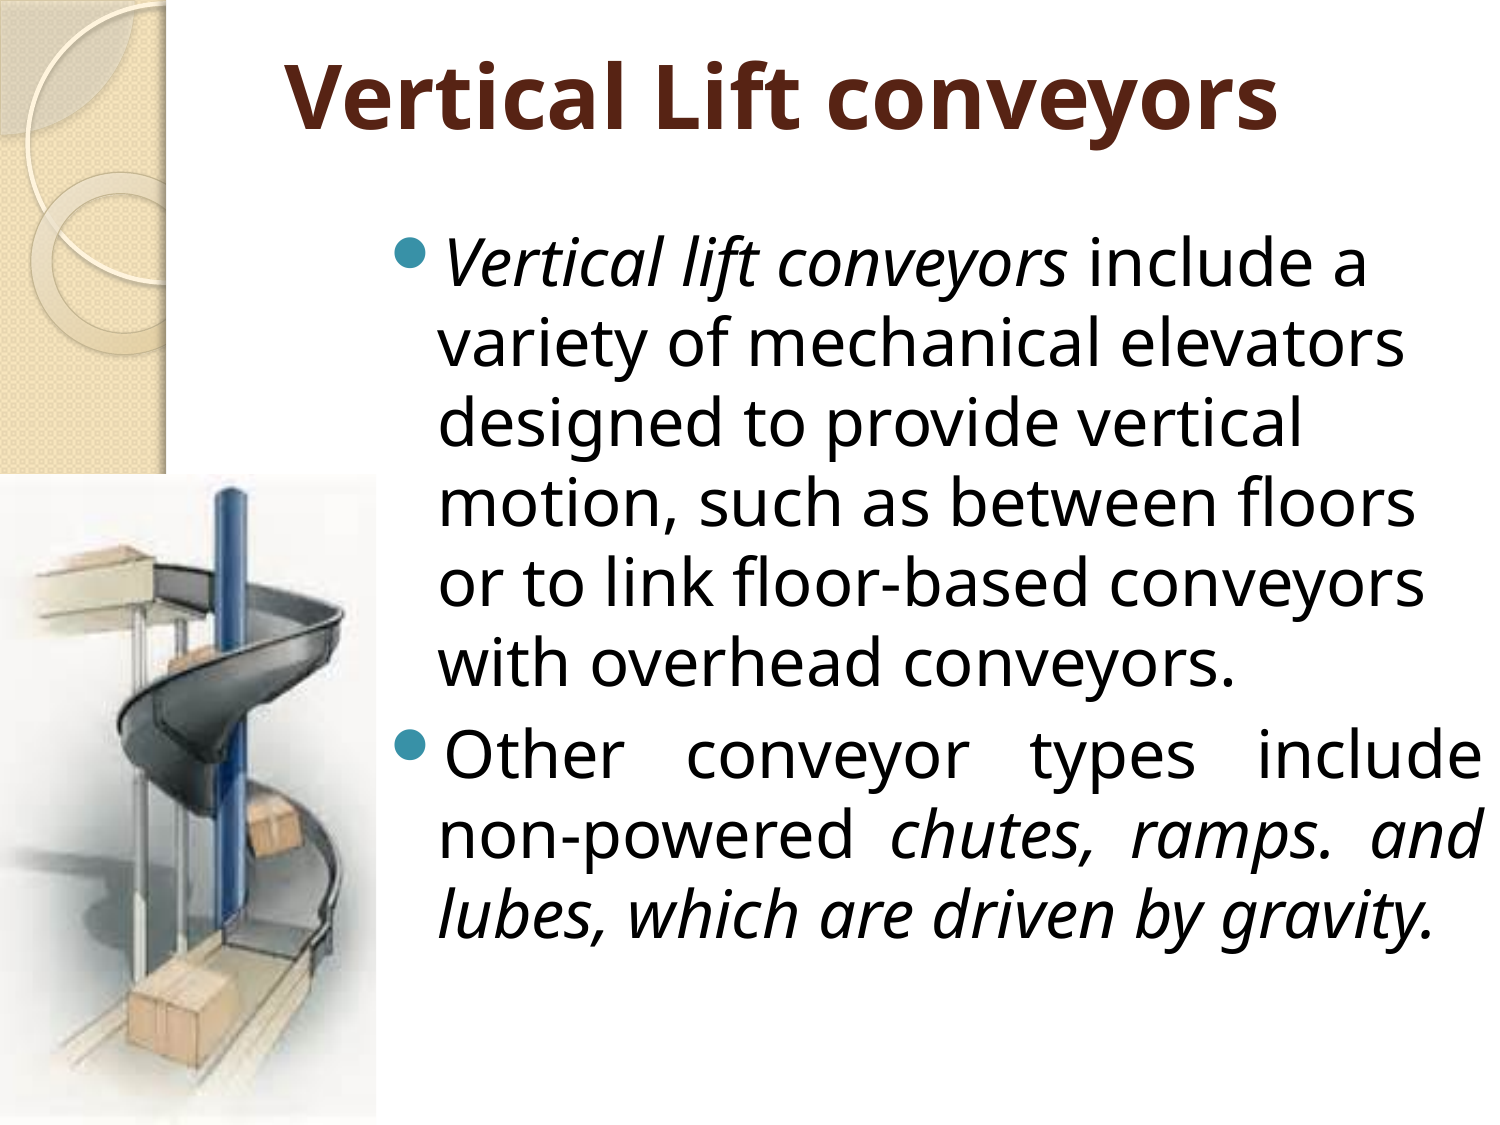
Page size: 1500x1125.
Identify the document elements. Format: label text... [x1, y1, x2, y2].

list Vertical lift conveyors include a variety of mechanical elevators designed to provide vertical motion, such as between floors or to link floor-based conveyors with overhead conveyors. Other conveyor types include non-powered chutes, ramps. and lubes, which are driven by gravity. [362, 212, 1500, 1000]
title Vertical Lift conveyors [270, 0, 1500, 188]
picture [0, 474, 377, 1125]
